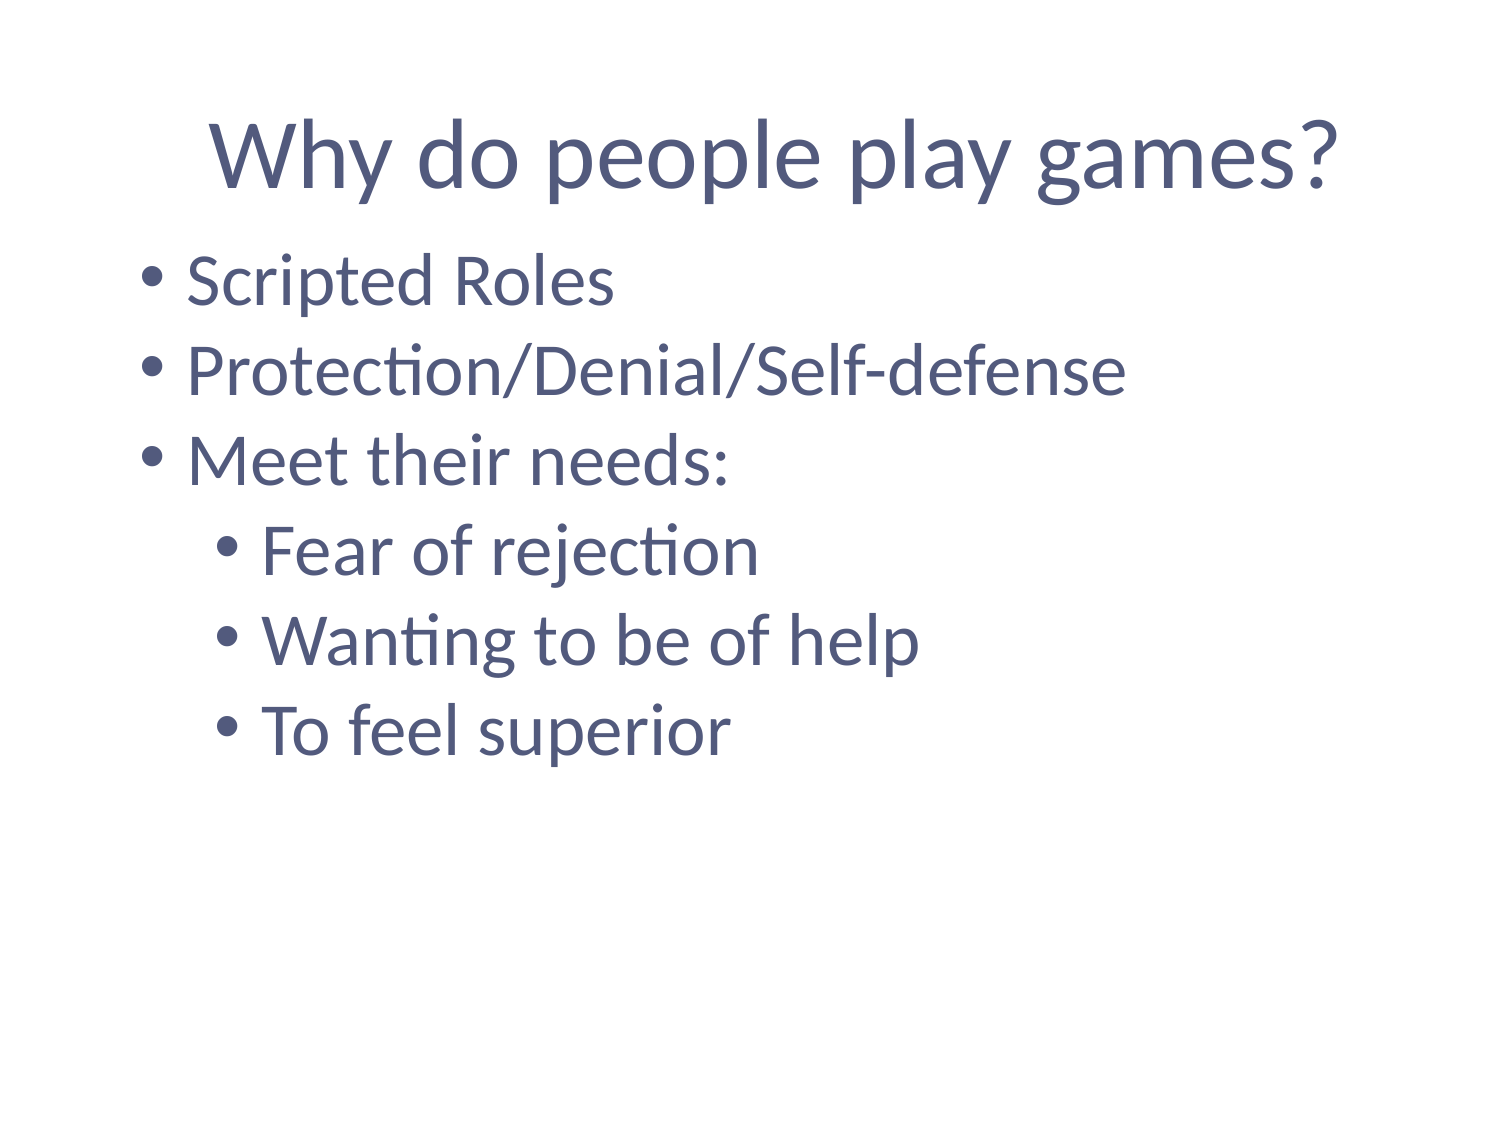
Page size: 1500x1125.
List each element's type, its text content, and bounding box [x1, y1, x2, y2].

text_box Why do people play games? [193, 81, 1360, 216]
text_box Scripted Roles Protection/Denial/Self-defense Meet their needs: Fear of rejection Wanting to be of help To feel superior [125, 222, 1366, 778]
